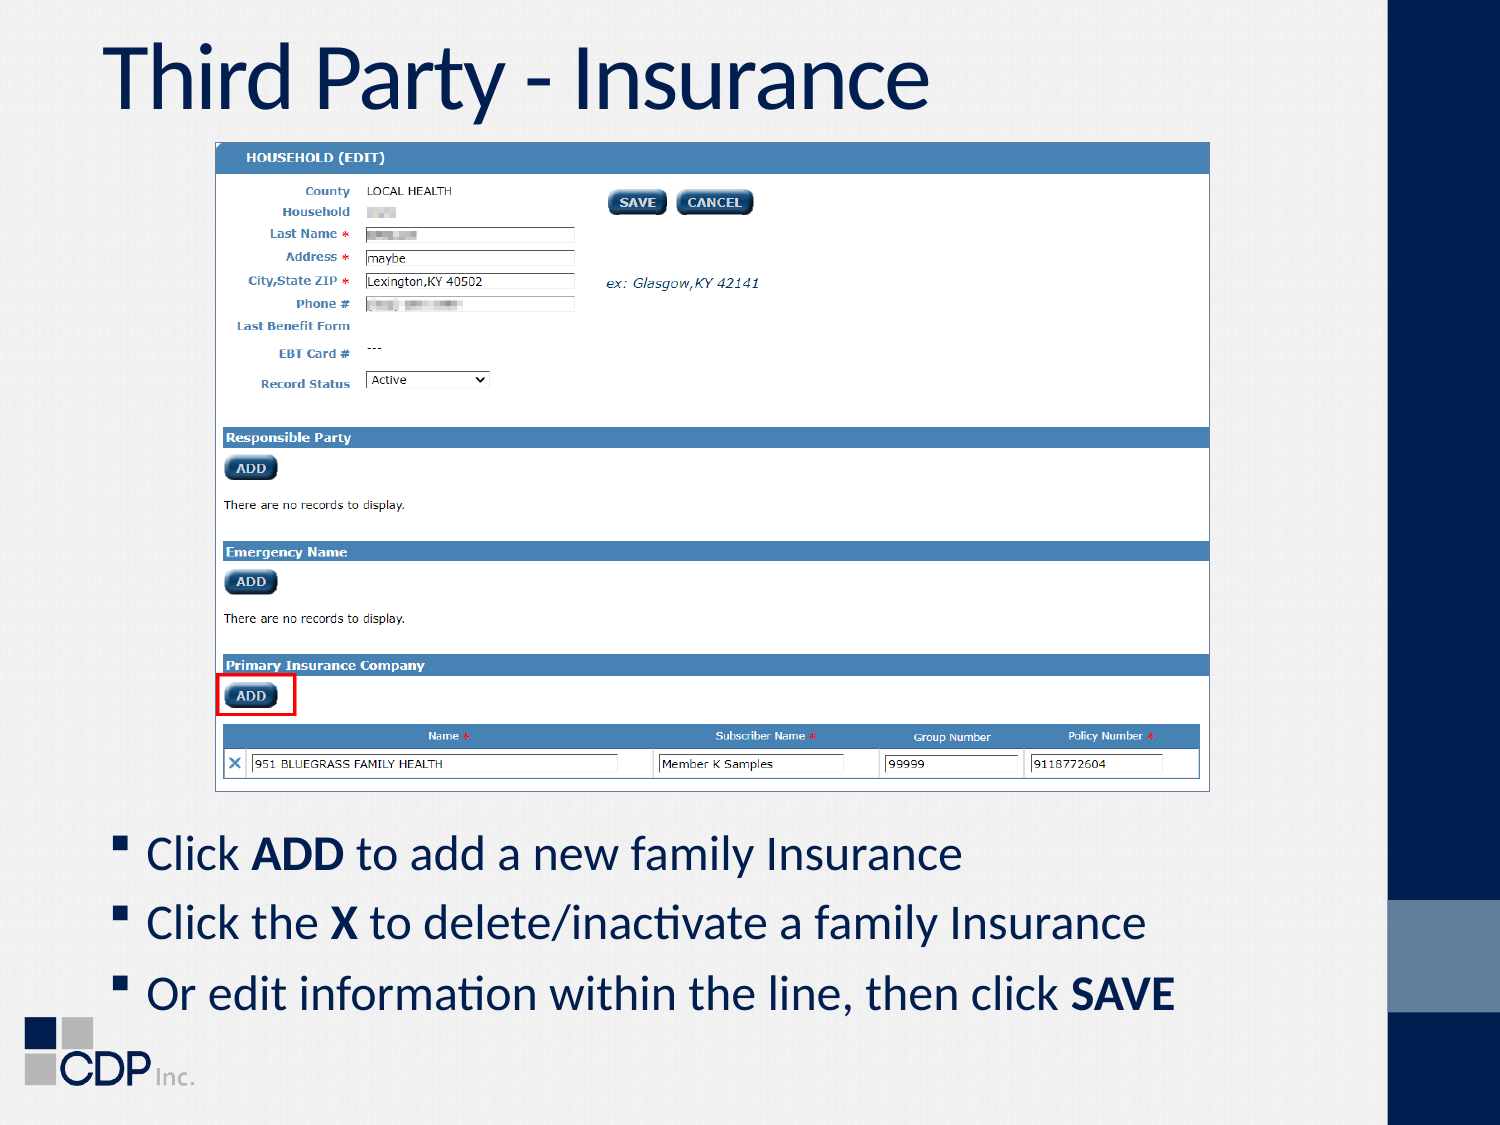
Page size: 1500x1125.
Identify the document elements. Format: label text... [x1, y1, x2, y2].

picture [1, 999, 225, 1125]
picture [215, 141, 1210, 792]
list Click ADD to add a new family Insurance Click the X to delete/inactivate a family Insurance Or edit information within the line, then click SAVE [75, 812, 1325, 1050]
title Third Party - Insurance [87, 0, 1338, 143]
